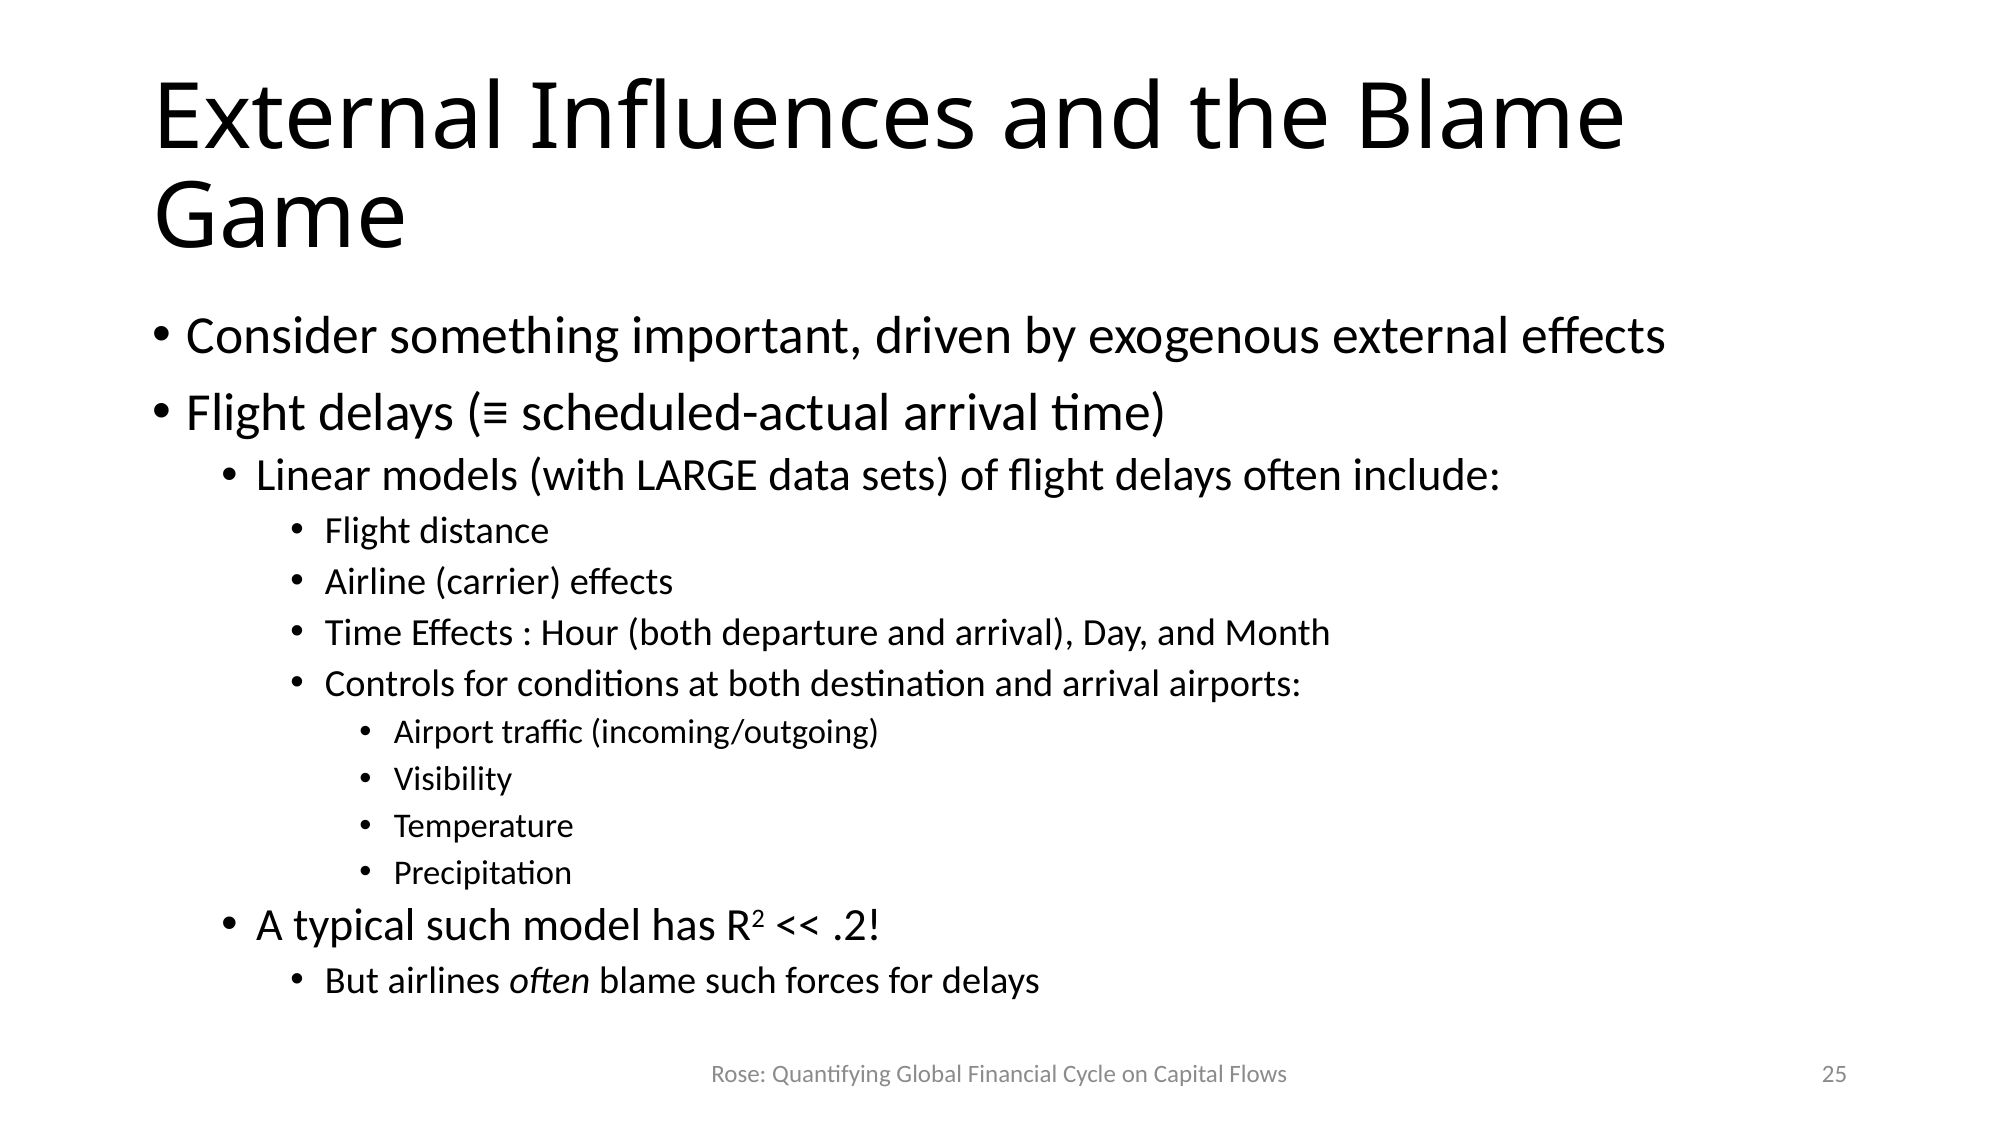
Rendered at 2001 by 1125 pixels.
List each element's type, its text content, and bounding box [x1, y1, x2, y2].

title External Influences and the Blame Game [137, 59, 1863, 278]
footer Rose: Quantifying Global Financial Cycle on Capital Flows [662, 1042, 1338, 1103]
slide_number 25 [1412, 1042, 1863, 1103]
list Consider something important, driven by exogenous external effects Flight delays (≡ scheduled-actual arrival time) Linear models (with LARGE data sets) of flight delays often include: Flight distance Airline (carrier) effects Time Effects : Hour (both departure and arrival), Day, and Month Controls for conditions at both destination and arrival airports: Airport traffic (incoming/outgoing) Visibility Temperature Precipitation A typical such model has R2 << .2! But airlines often blame such forces for delays [137, 299, 1863, 1014]
